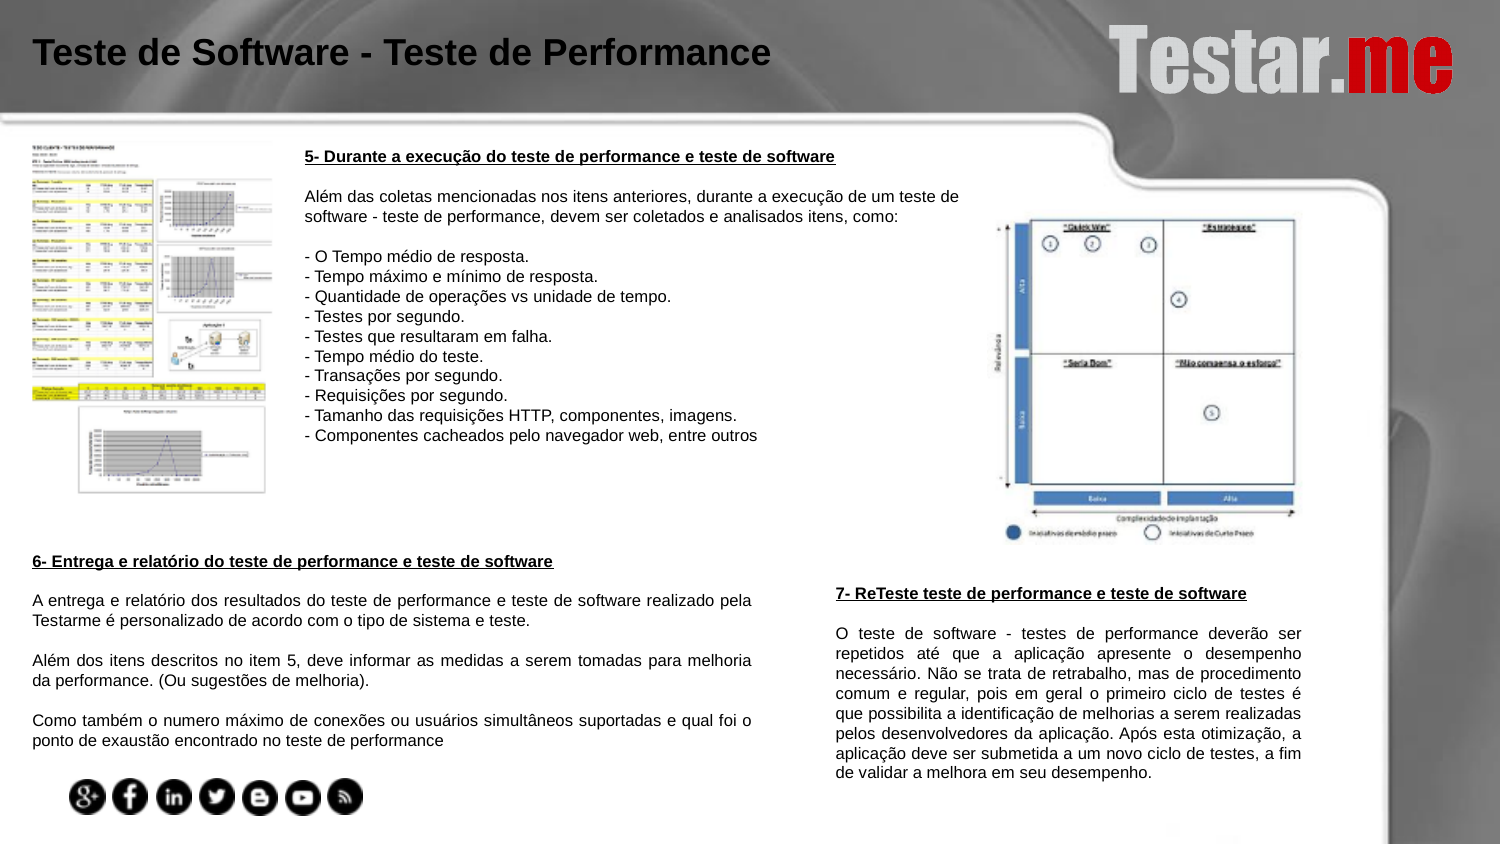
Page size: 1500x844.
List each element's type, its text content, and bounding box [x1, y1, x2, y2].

picture [0, 0, 1500, 844]
text_box Teste de Software - Teste de Performance [17, 20, 928, 80]
text_box 6- Entrega e relatório do teste de performance e teste de software A entrega e relatório dos resultados do teste de performance e teste de software realizado pela Testarme é personalizado de acordo com o tipo de sistema e teste. Além dos itens descritos no item 5, deve informar as medidas a serem tomadas para melhoria da performance. (Ou sugestões de melhoria). Como também o numero máximo de conexões ou usuários simultâneos suportadas e qual foi o ponto de exaustão encontrado no teste de performance [17, 543, 768, 758]
text_box 5- Durante a execução do teste de performance e teste de software Além das coletas mencionadas nos itens anteriores, durante a execução de um teste de software - teste de performance, devem ser coletados e analisados itens, como: - O Tempo médio de resposta. - Tempo máximo e mínimo de resposta. - Quantidade de operações vs unidade de tempo. - Testes por segundo. - Testes que resultaram em falha. - Tempo médio do teste. - Transações por segundo. - Requisições por segundo. - Tamanho das requisições HTTP, componentes, imagens. - Componentes cacheados pelo navegador web, entre outros [290, 138, 1040, 453]
text_box 7- ReTeste teste de performance e teste de software O teste de software - testes de performance deverão ser repetidos até que a aplicação apresente o desempenho necessário. Não se trata de retrabalho, mas de procedimento comum e regular, pois em geral o primeiro ciclo de testes é que possibilita a identificação de melhorias a serem realizadas pelos desenvolvedores da aplicação. Após esta otimização, a aplicação deve ser submetida a um novo ciclo de testes, a fim de validar a melhora em seu desempenho. [820, 575, 1317, 790]
